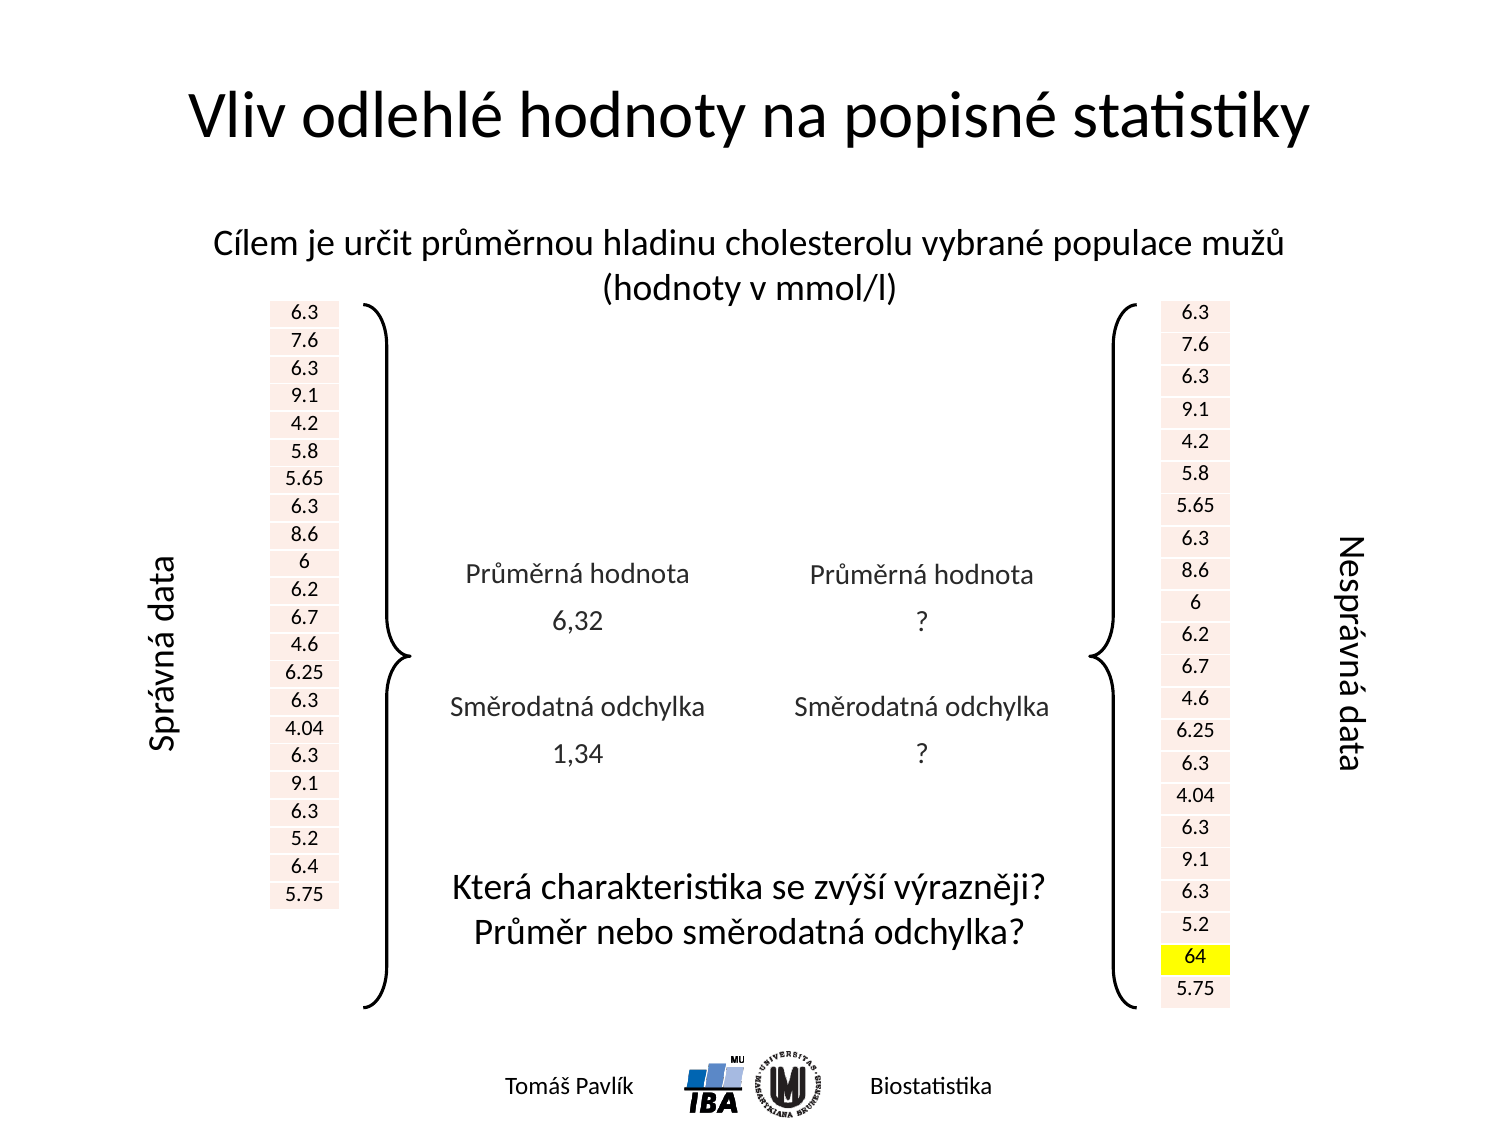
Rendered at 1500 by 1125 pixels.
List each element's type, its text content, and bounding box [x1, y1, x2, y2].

text_box [363, 960, 388, 1009]
text_box Průměrná hodnota [794, 547, 1050, 598]
text_box Směrodatná odchylka [779, 680, 1065, 731]
text_box Správná data [128, 540, 189, 768]
text_box 1,34 [530, 726, 626, 777]
table_cell 6.3 [270, 357, 339, 383]
table_cell 5.8 [270, 440, 339, 466]
table_cell 6 [1161, 591, 1230, 621]
table_cell 5.65 [1161, 494, 1230, 525]
table_cell 9.1 [1161, 398, 1230, 428]
table_cell 6.3 [1161, 816, 1230, 847]
table_cell 4.04 [1161, 784, 1230, 814]
text_box ? [870, 594, 974, 645]
table_cell 9.1 [270, 384, 339, 410]
table_cell 6.3 [270, 495, 339, 521]
table_cell 6.3 [270, 689, 339, 715]
table_cell 6 [270, 551, 339, 576]
table_cell 6.3 [270, 800, 339, 826]
table_cell 9.1 [270, 772, 339, 798]
table_cell 4.6 [270, 634, 339, 660]
table_cell 4.2 [270, 412, 339, 438]
table_cell 6.3 [1161, 527, 1230, 557]
picture [684, 1056, 744, 1113]
table_header 6.3 [270, 316, 339, 327]
text_box [1089, 303, 1137, 854]
text_box ? [870, 727, 974, 778]
table_cell 6.25 [270, 661, 339, 687]
table_cell 5.75 [1161, 977, 1230, 1008]
table_cell 5.2 [1161, 913, 1230, 943]
text_box [1112, 960, 1137, 1009]
table_cell 64 [1161, 945, 1230, 975]
text_box Která charakteristika se zvýší výrazněji? Průměr nebo směrodatná odchylka? [345, 854, 1155, 960]
text_box [363, 303, 411, 854]
text_box 6,32 [530, 594, 626, 645]
table_cell 6.2 [1161, 623, 1230, 654]
picture [755, 1051, 821, 1118]
table_cell 4.04 [270, 717, 339, 743]
text_box Průměrná hodnota [450, 547, 705, 597]
text_box Nesprávná data [1325, 520, 1385, 788]
table_cell 6.7 [270, 606, 339, 632]
table_header 6.3 [1161, 301, 1230, 332]
text_box Směrodatná odchylka [435, 679, 721, 730]
text_box Cílem je určit průměrnou hladinu cholesterolu vybrané populace mužů (hodnoty v mmol/l) [187, 210, 1313, 316]
table_cell 9.1 [1161, 848, 1230, 879]
table_cell 6.2 [270, 578, 339, 604]
table_cell 7.6 [1161, 333, 1230, 364]
table_cell 6.3 [1161, 752, 1230, 782]
table_cell 7.6 [270, 329, 339, 355]
table_cell 4.6 [1161, 688, 1230, 718]
title Vliv odlehlé hodnoty na popisné statistiky [75, 45, 1425, 176]
table_cell 8.6 [1161, 559, 1230, 589]
table_cell 5.2 [270, 828, 339, 853]
table_cell 6.3 [1161, 366, 1230, 396]
table_cell 6.25 [1161, 720, 1230, 750]
table_cell 4.2 [1161, 430, 1230, 460]
table_cell 6.3 [1161, 881, 1230, 911]
table_cell 6.3 [270, 744, 339, 770]
table_cell 8.6 [270, 523, 339, 549]
table_cell 5.65 [270, 467, 339, 493]
table_cell 6.4 [270, 855, 339, 881]
table_cell 6.7 [1161, 655, 1230, 686]
table_cell 5.75 [270, 883, 339, 909]
table_cell 5.8 [1161, 462, 1230, 493]
